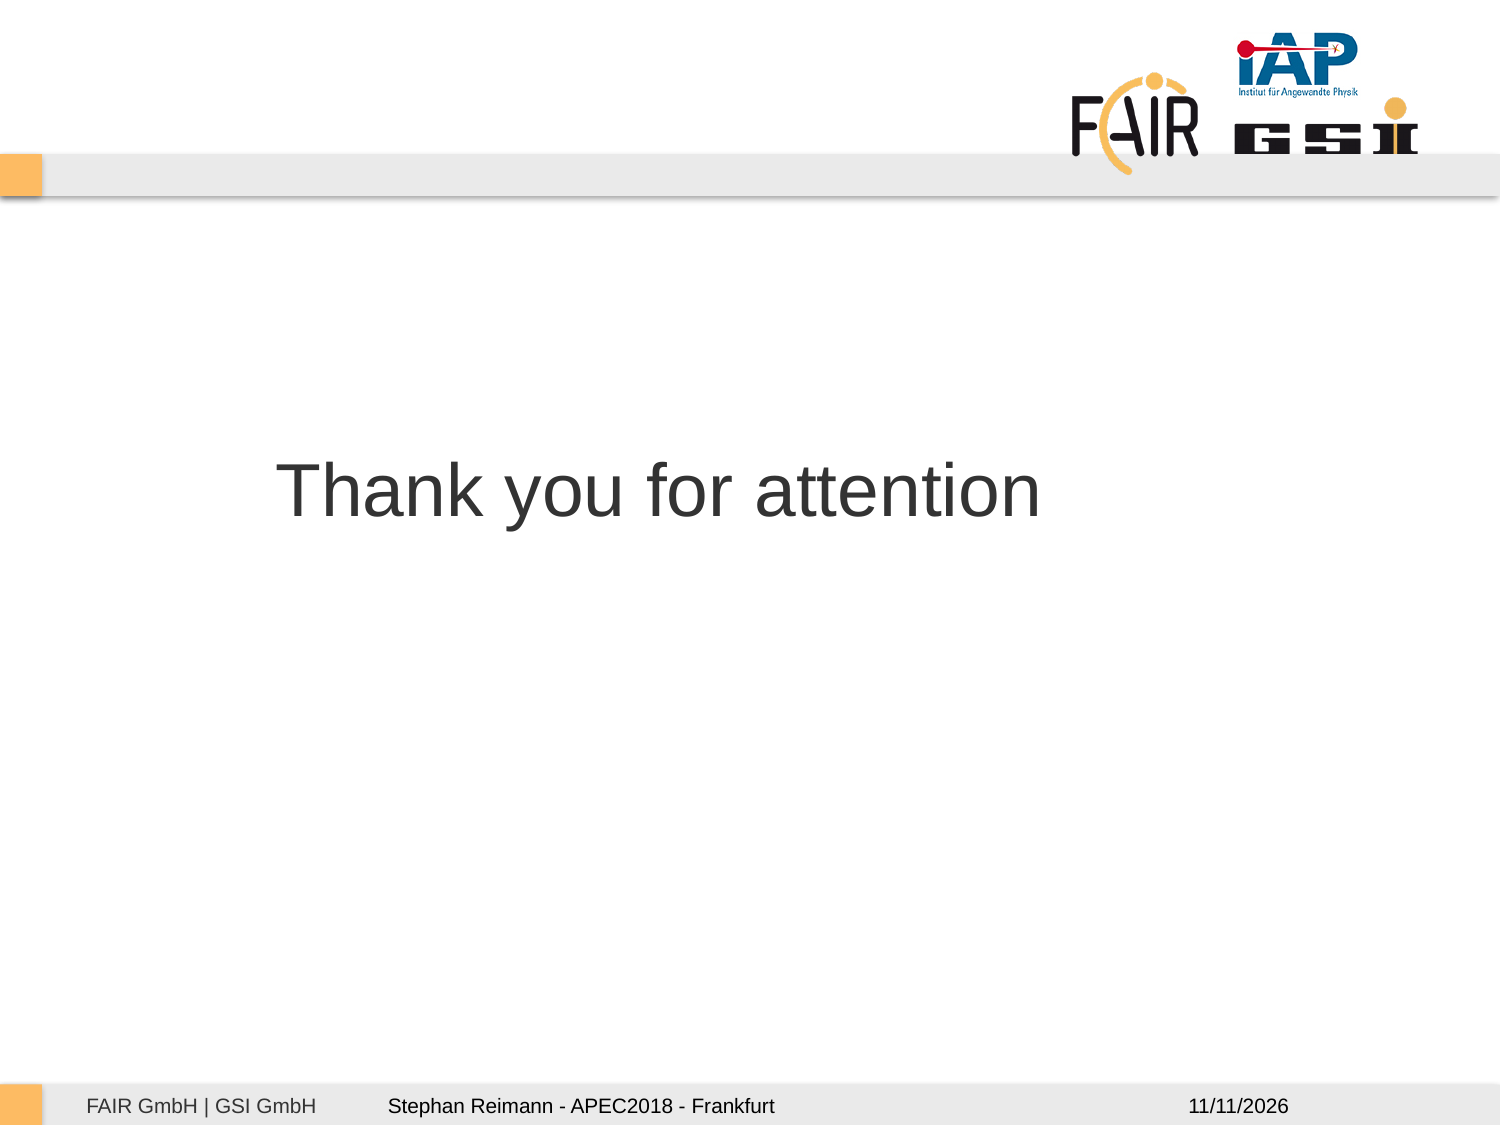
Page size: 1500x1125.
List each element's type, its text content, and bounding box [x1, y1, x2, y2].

footer Stephan Reimann - APEC2018 - Frankfurt [372, 1076, 1165, 1125]
list Thank you for attention [260, 433, 1417, 1043]
picture [1233, 29, 1419, 154]
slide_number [1168, 1074, 1304, 1125]
picture [1071, 70, 1199, 177]
